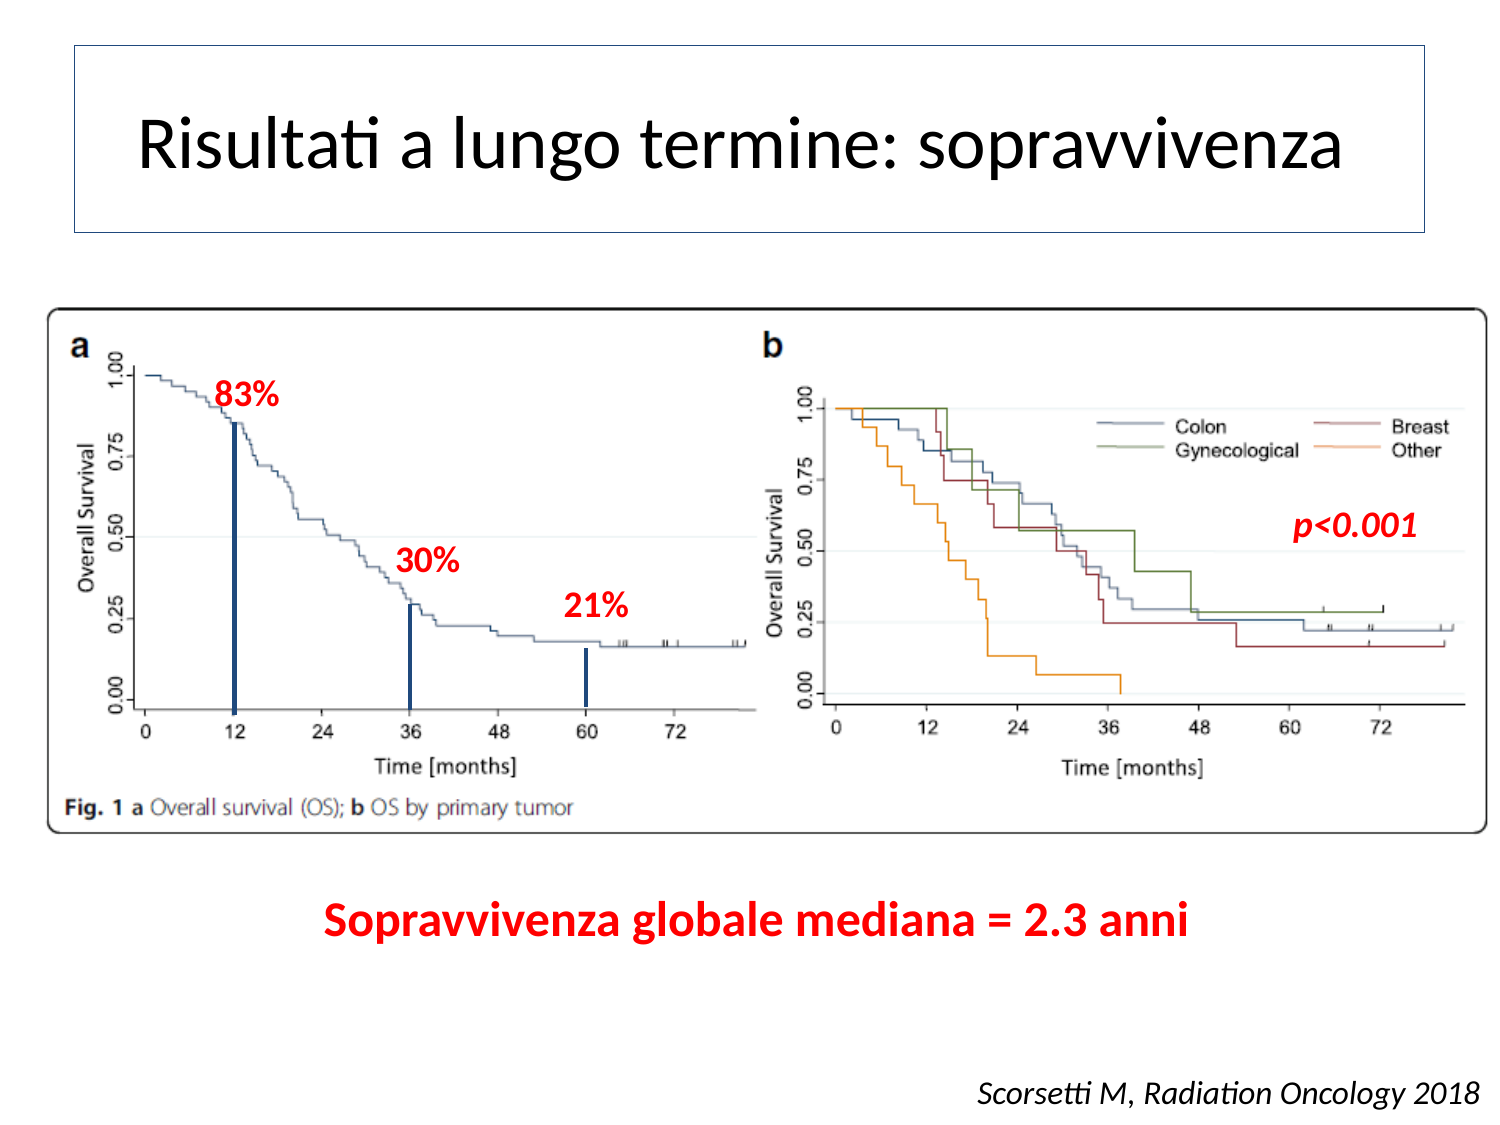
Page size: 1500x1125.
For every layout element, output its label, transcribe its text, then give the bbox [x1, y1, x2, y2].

text_box Scorsetti M, Radiation Oncology 2018 [962, 1064, 1496, 1119]
text_box Risultati a lungo termine: sopravvivenza [74, 45, 1425, 233]
picture [24, 292, 1500, 856]
text_box Sopravvivenza globale mediana = 2.3 anni [308, 878, 1205, 954]
